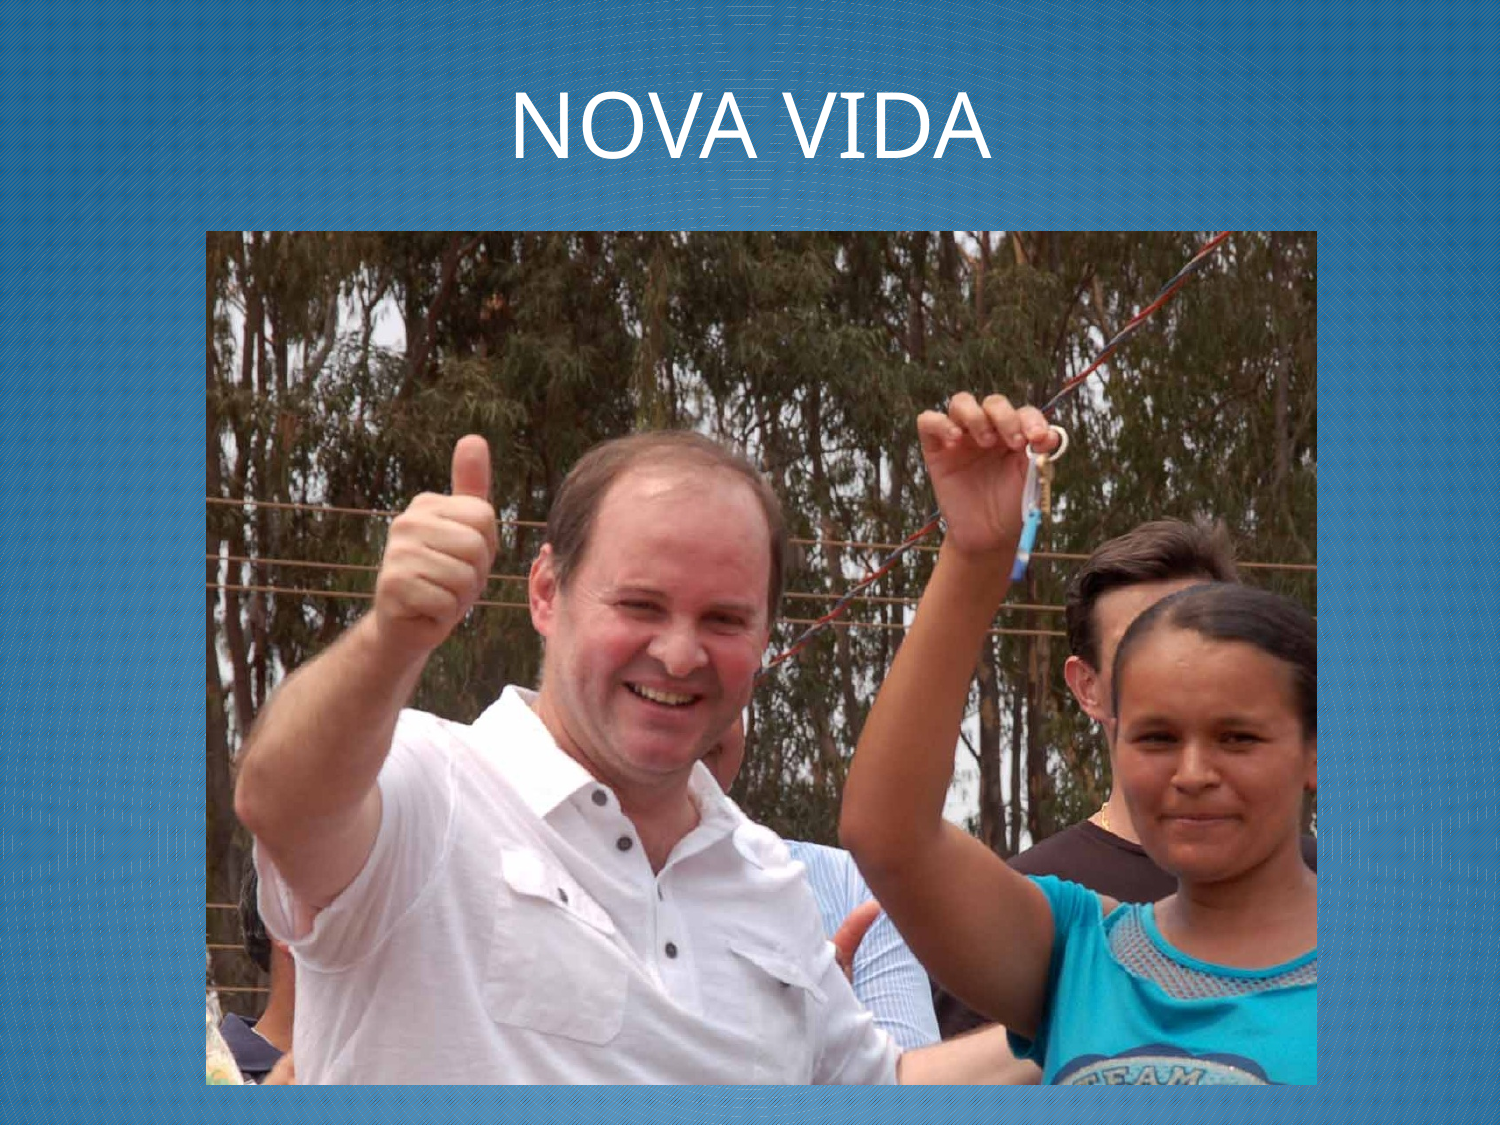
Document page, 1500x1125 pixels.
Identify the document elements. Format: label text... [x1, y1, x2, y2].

title NOVA VIDA [100, 42, 1401, 185]
picture [205, 231, 1318, 1085]
